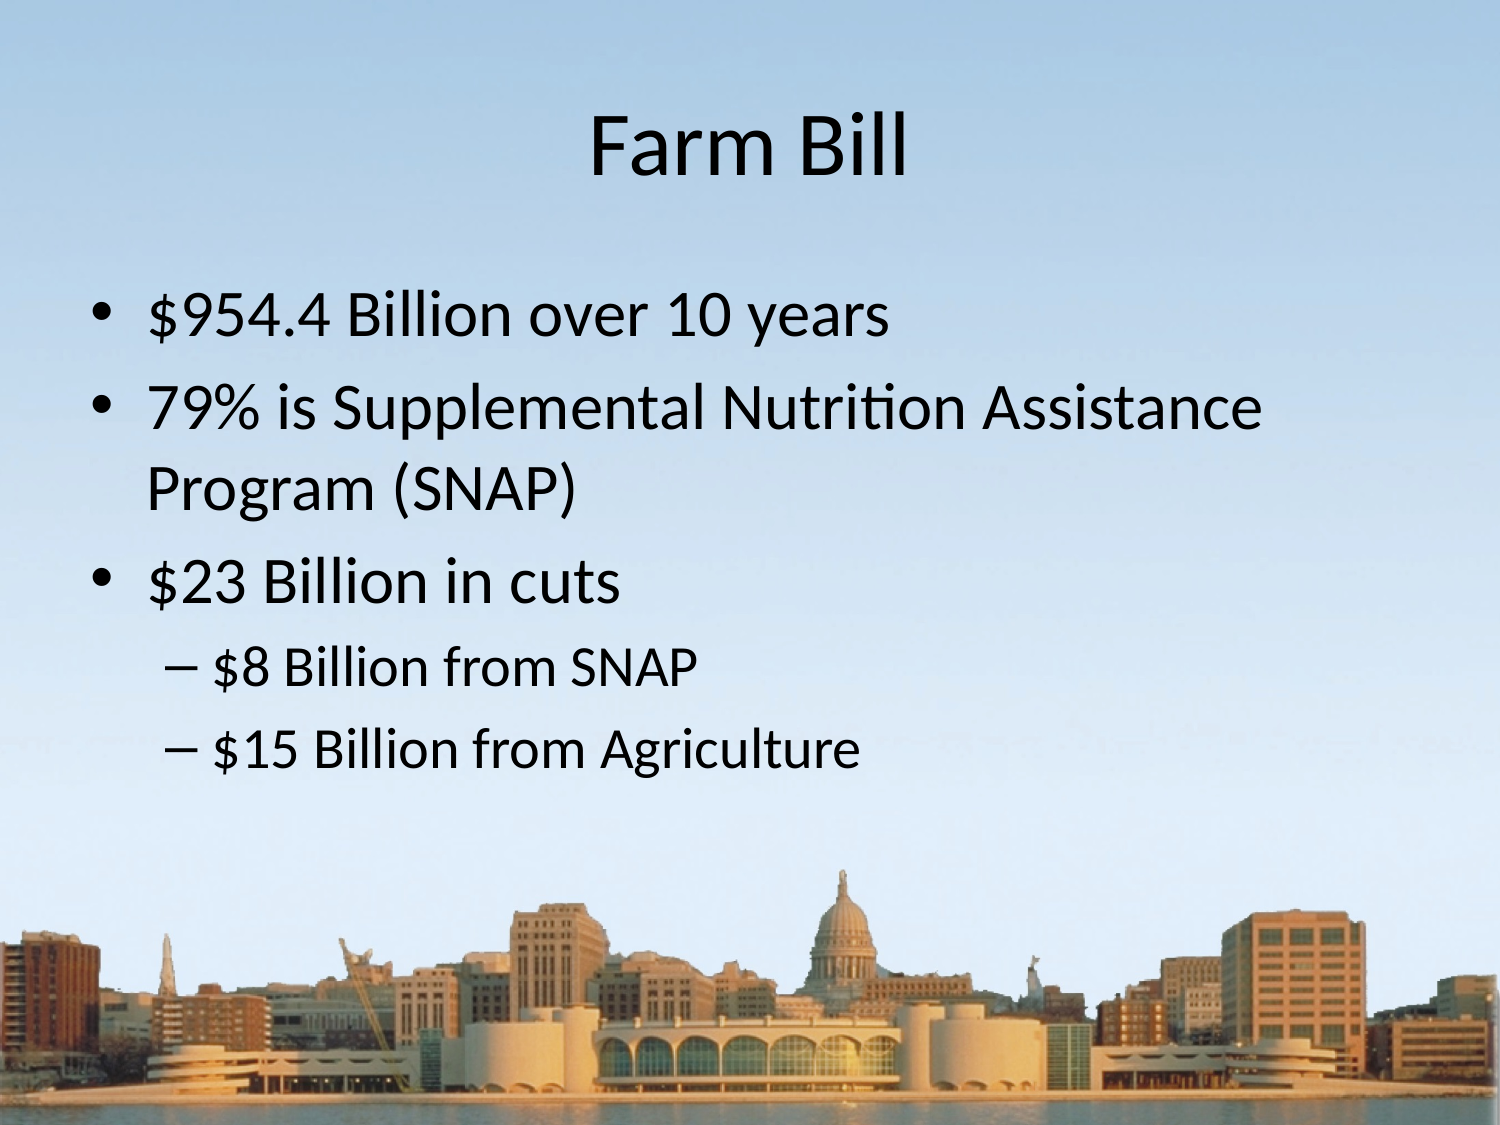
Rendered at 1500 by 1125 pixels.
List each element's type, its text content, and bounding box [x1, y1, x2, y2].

title Farm Bill [75, 45, 1425, 233]
list $954.4 Billion over 10 years 79% is Supplemental Nutrition Assistance Program (SNAP) $23 Billion in cuts $8 Billion from SNAP $15 Billion from Agriculture [75, 262, 1425, 1005]
picture [0, 0, 1500, 1125]
